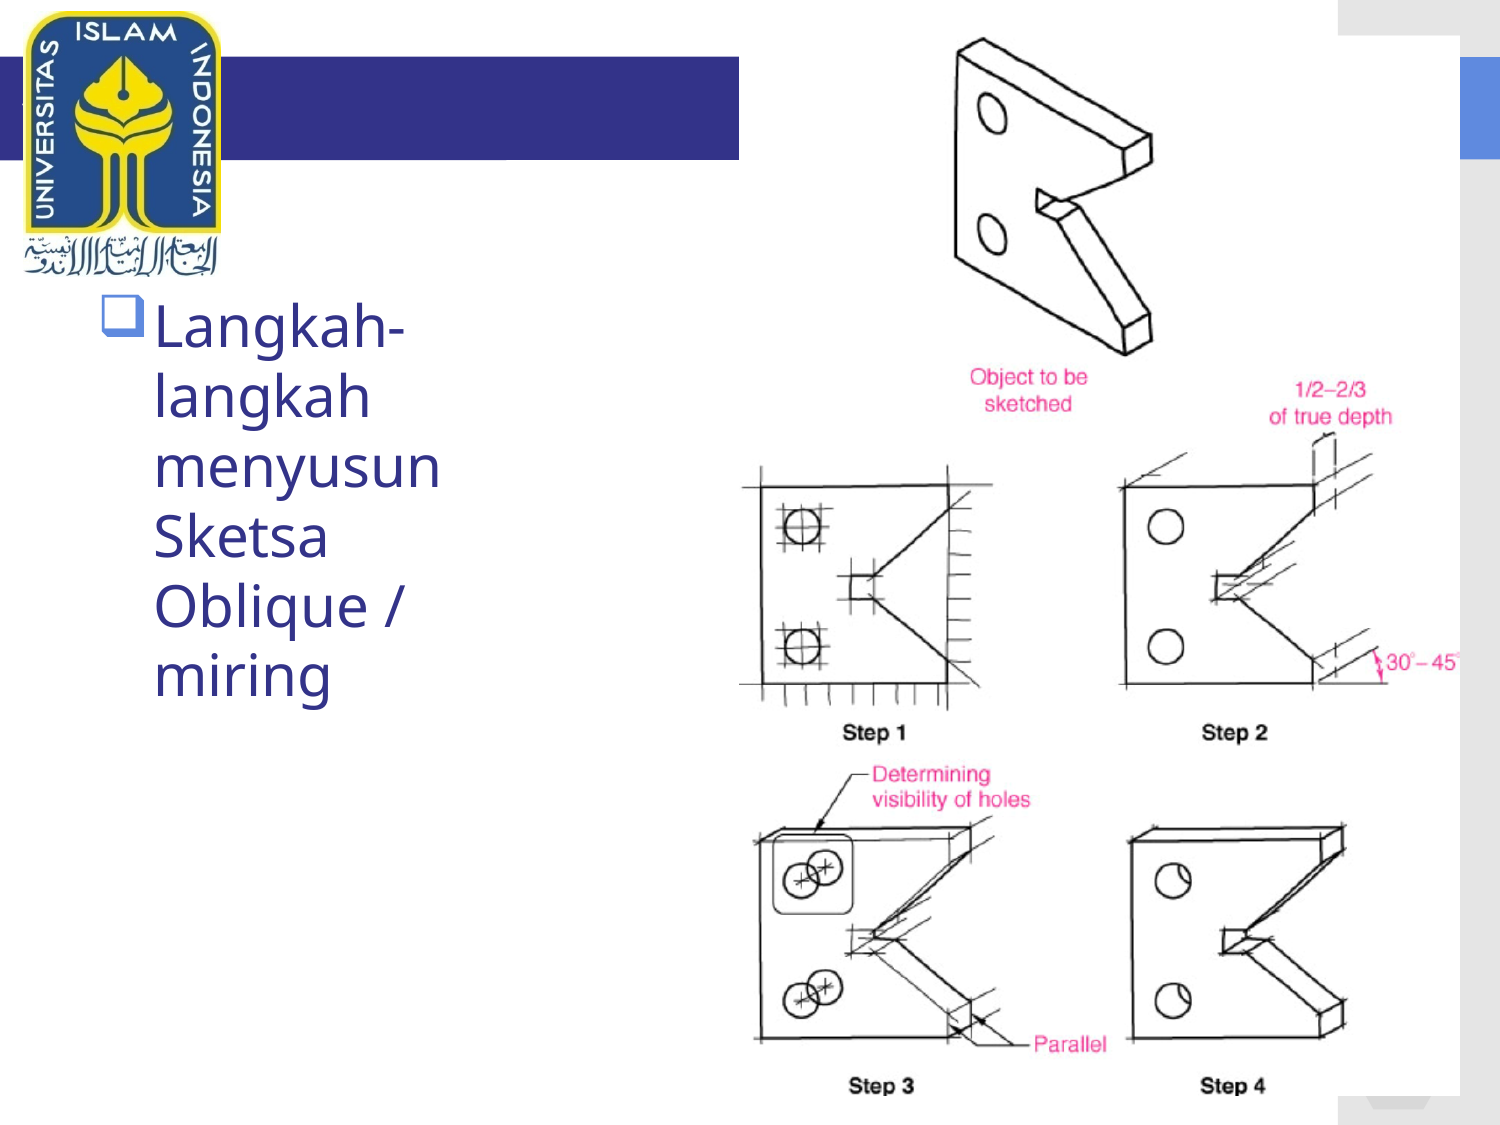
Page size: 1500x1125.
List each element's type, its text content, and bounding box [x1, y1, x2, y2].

picture [23, 11, 221, 277]
picture [568, 37, 1500, 1095]
list Langkah-langkah menyusun Sketsa Oblique / miring [81, 280, 575, 1038]
